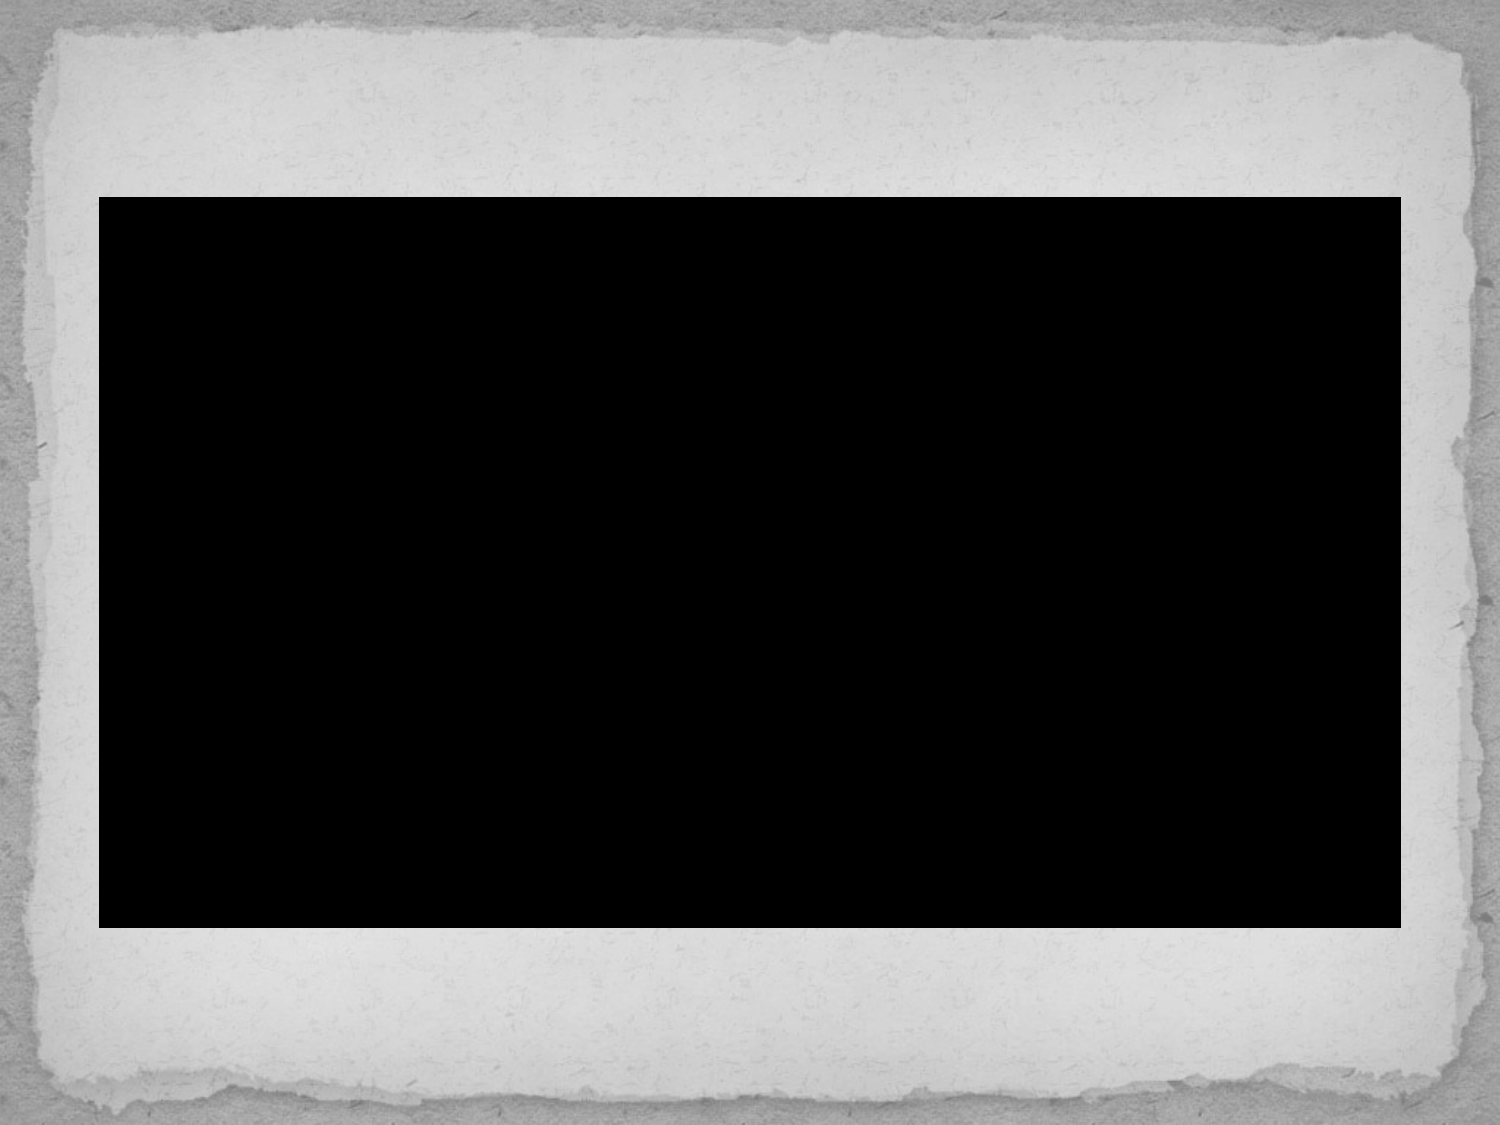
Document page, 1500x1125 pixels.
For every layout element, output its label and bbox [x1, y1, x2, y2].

text_box [101, 199, 1400, 926]
